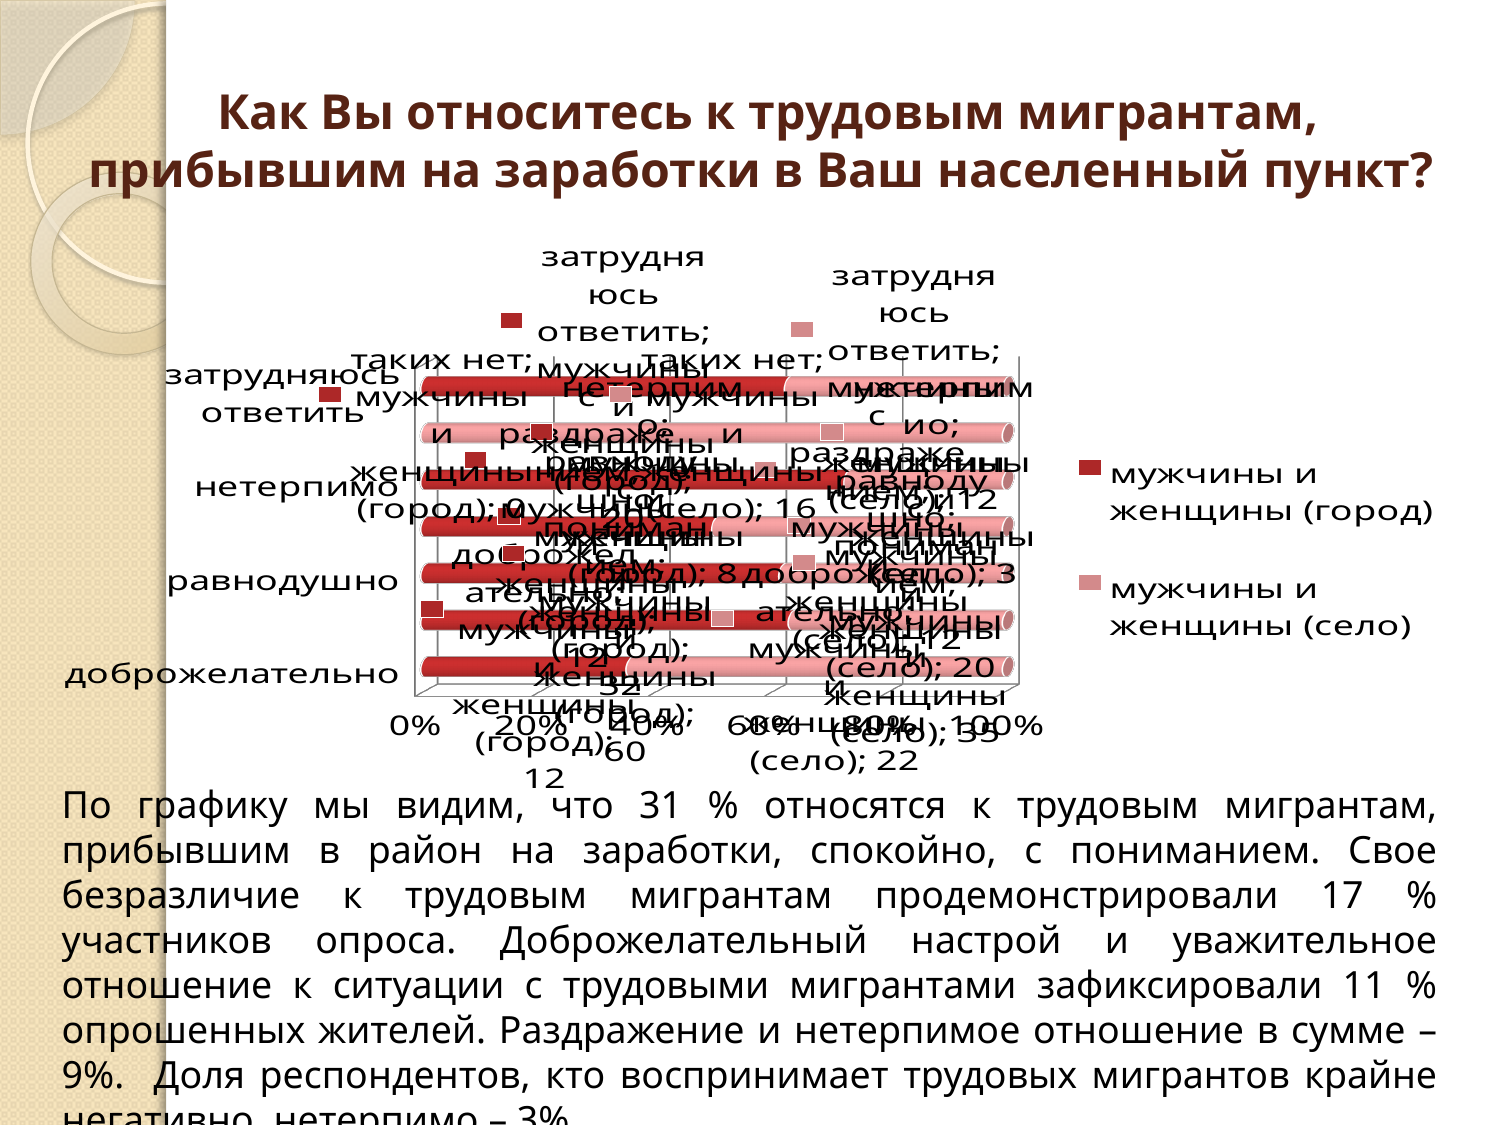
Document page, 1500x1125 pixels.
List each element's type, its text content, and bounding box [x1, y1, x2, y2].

chart [34, 237, 1466, 798]
text_box По графику мы видим, что 31 % относятся к трудовым мигрантам, прибывшим в район на заработки, спокойно, с пониманием. Свое безразличие к трудовым мигрантам продемонстрировали 17 % участников опроса. Доброжелательный настрой и уважительное отношение к ситуации с трудовыми мигрантами зафиксировали 11 % опрошенных жителей. Раздражение и нетерпимое отношение в сумме – 9%. Доля респондентов, кто воспринимает трудовых мигрантов крайне негативно, нетерпимо – 3%. [46, 809, 1454, 1125]
title Как Вы относитесь к трудовым мигрантам, прибывшим на заработки в Ваш населенный пункт? [70, 45, 1466, 233]
